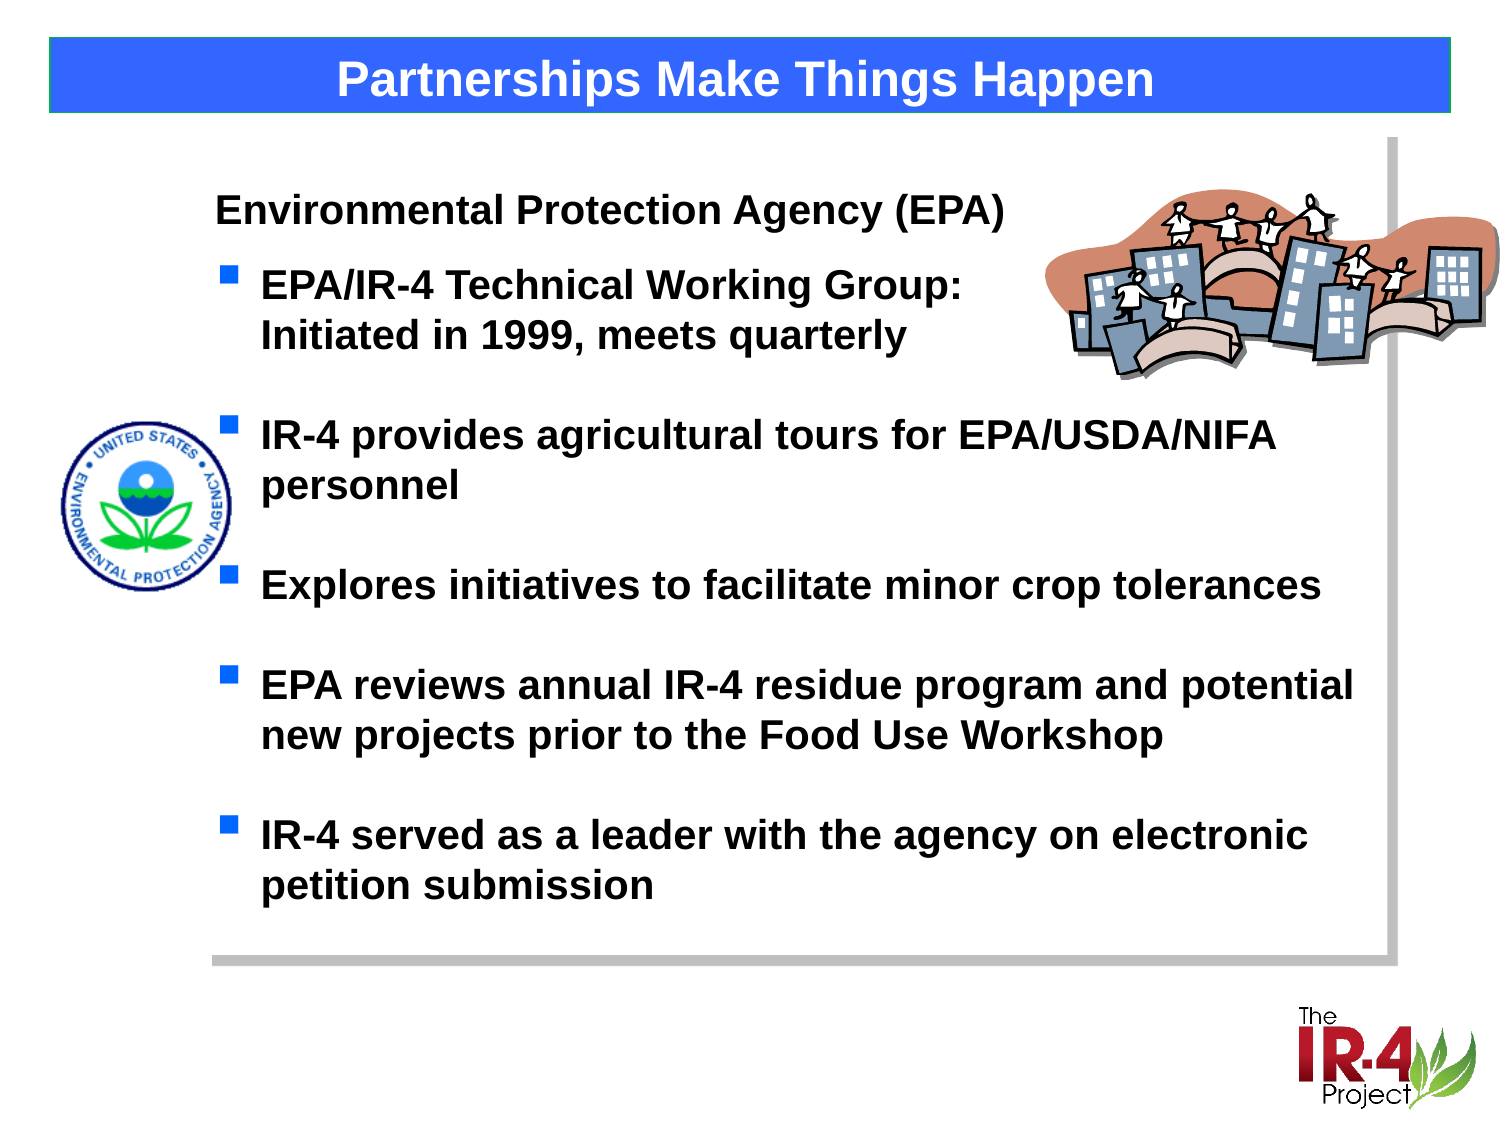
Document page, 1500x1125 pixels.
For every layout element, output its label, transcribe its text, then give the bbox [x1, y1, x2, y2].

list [49, 412, 244, 601]
picture [1299, 1007, 1476, 1110]
text_box Environmental Protection Agency (EPA) EPA/IR-4 Technical Working Group: Initiated in 1999, meets quarterly IR-4 provides agricultural tours for EPA/USDA/NIFA personnel Explores initiatives to facilitate minor crop tolerances EPA reviews annual IR-4 residue program and potential new projects prior to the Food Use Workshop IR-4 served as a leader with the agency on electronic petition submission [199, 125, 1388, 955]
text_box Partnerships Make Things Happen [50, 39, 1442, 114]
picture [1038, 186, 1500, 376]
